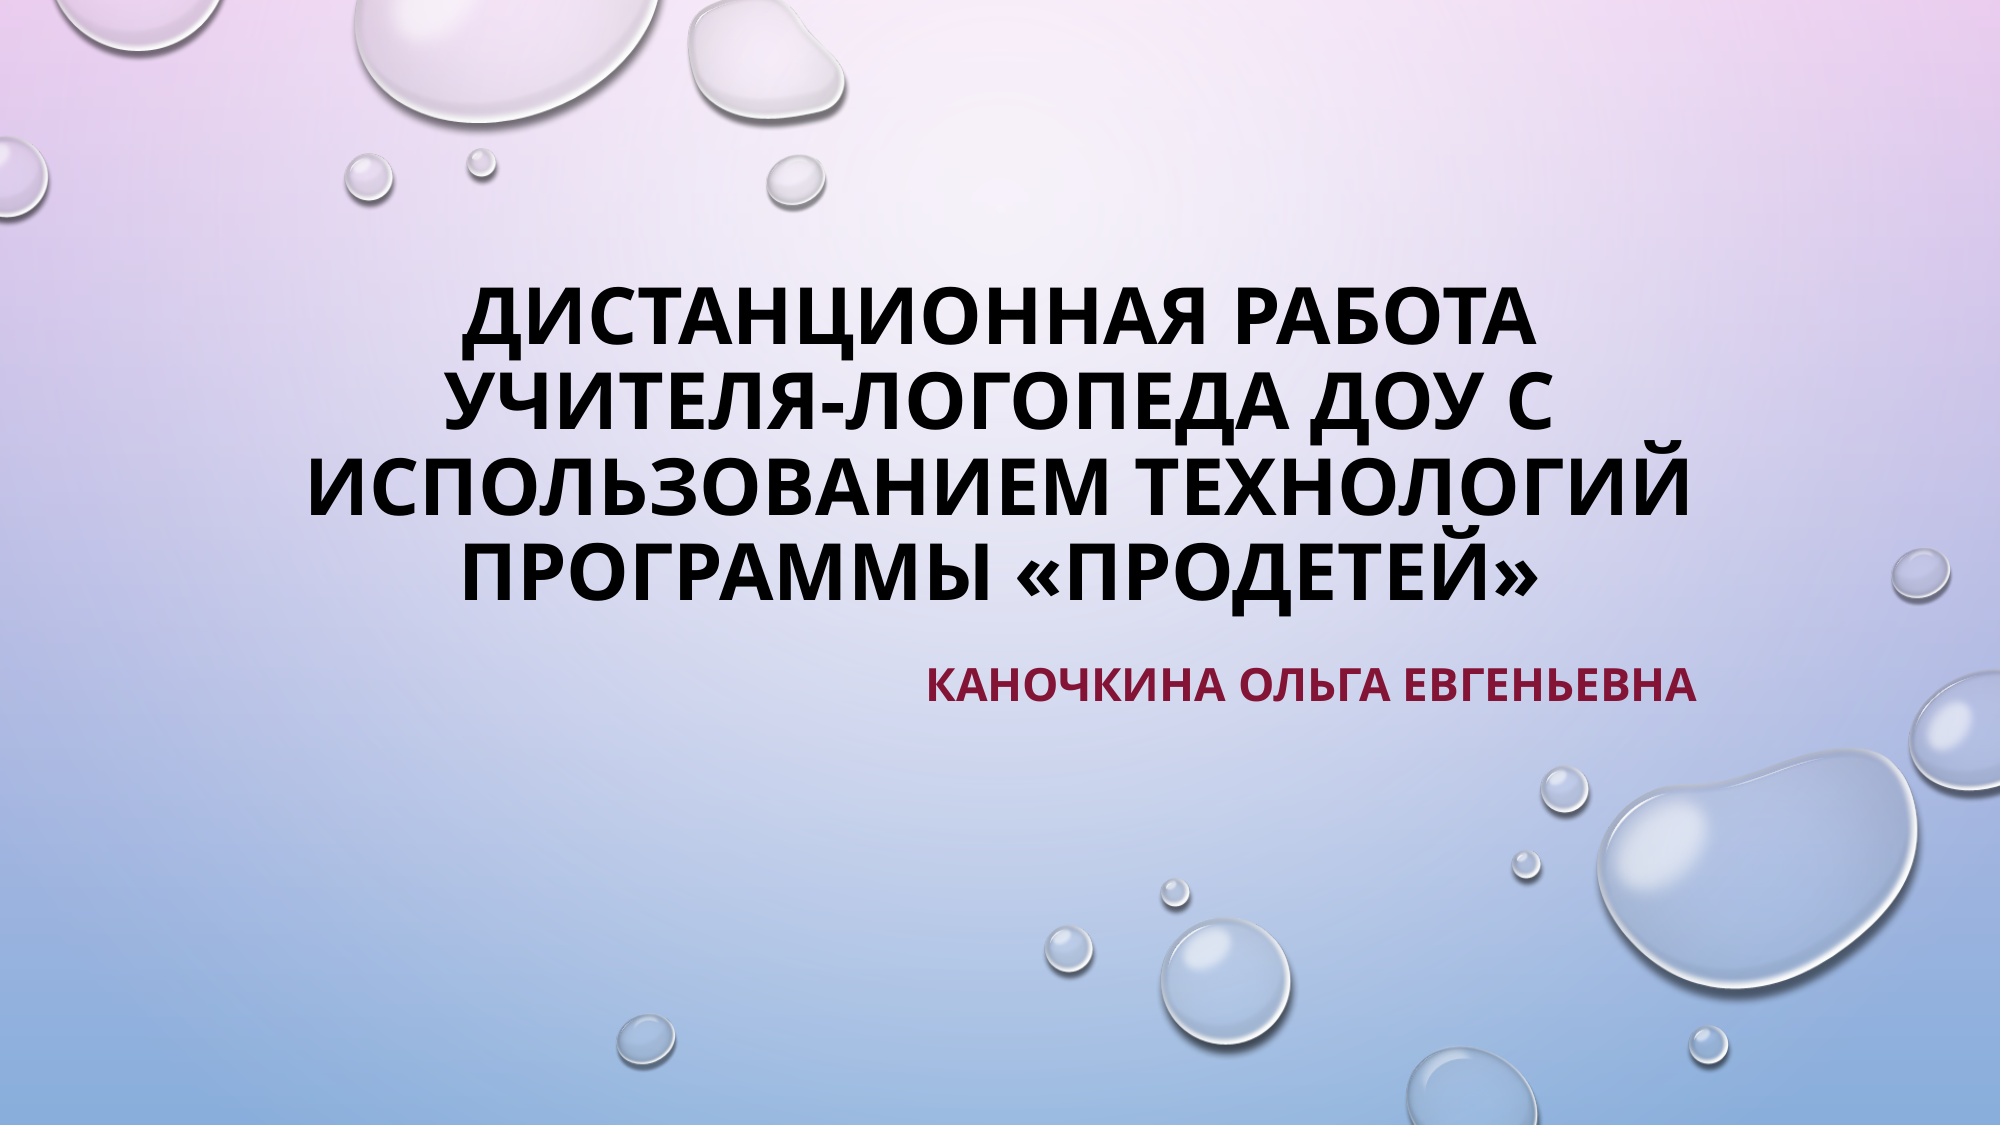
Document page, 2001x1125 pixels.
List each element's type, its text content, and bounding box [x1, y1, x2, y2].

picture [0, 0, 2000, 1125]
title Дистанционная работа учителя-логопеда ДОУ с использованием технологий программы «ПРОдетей» [287, 213, 1713, 625]
subtitle Каночкина Ольга Евгеньевна [287, 637, 1713, 863]
